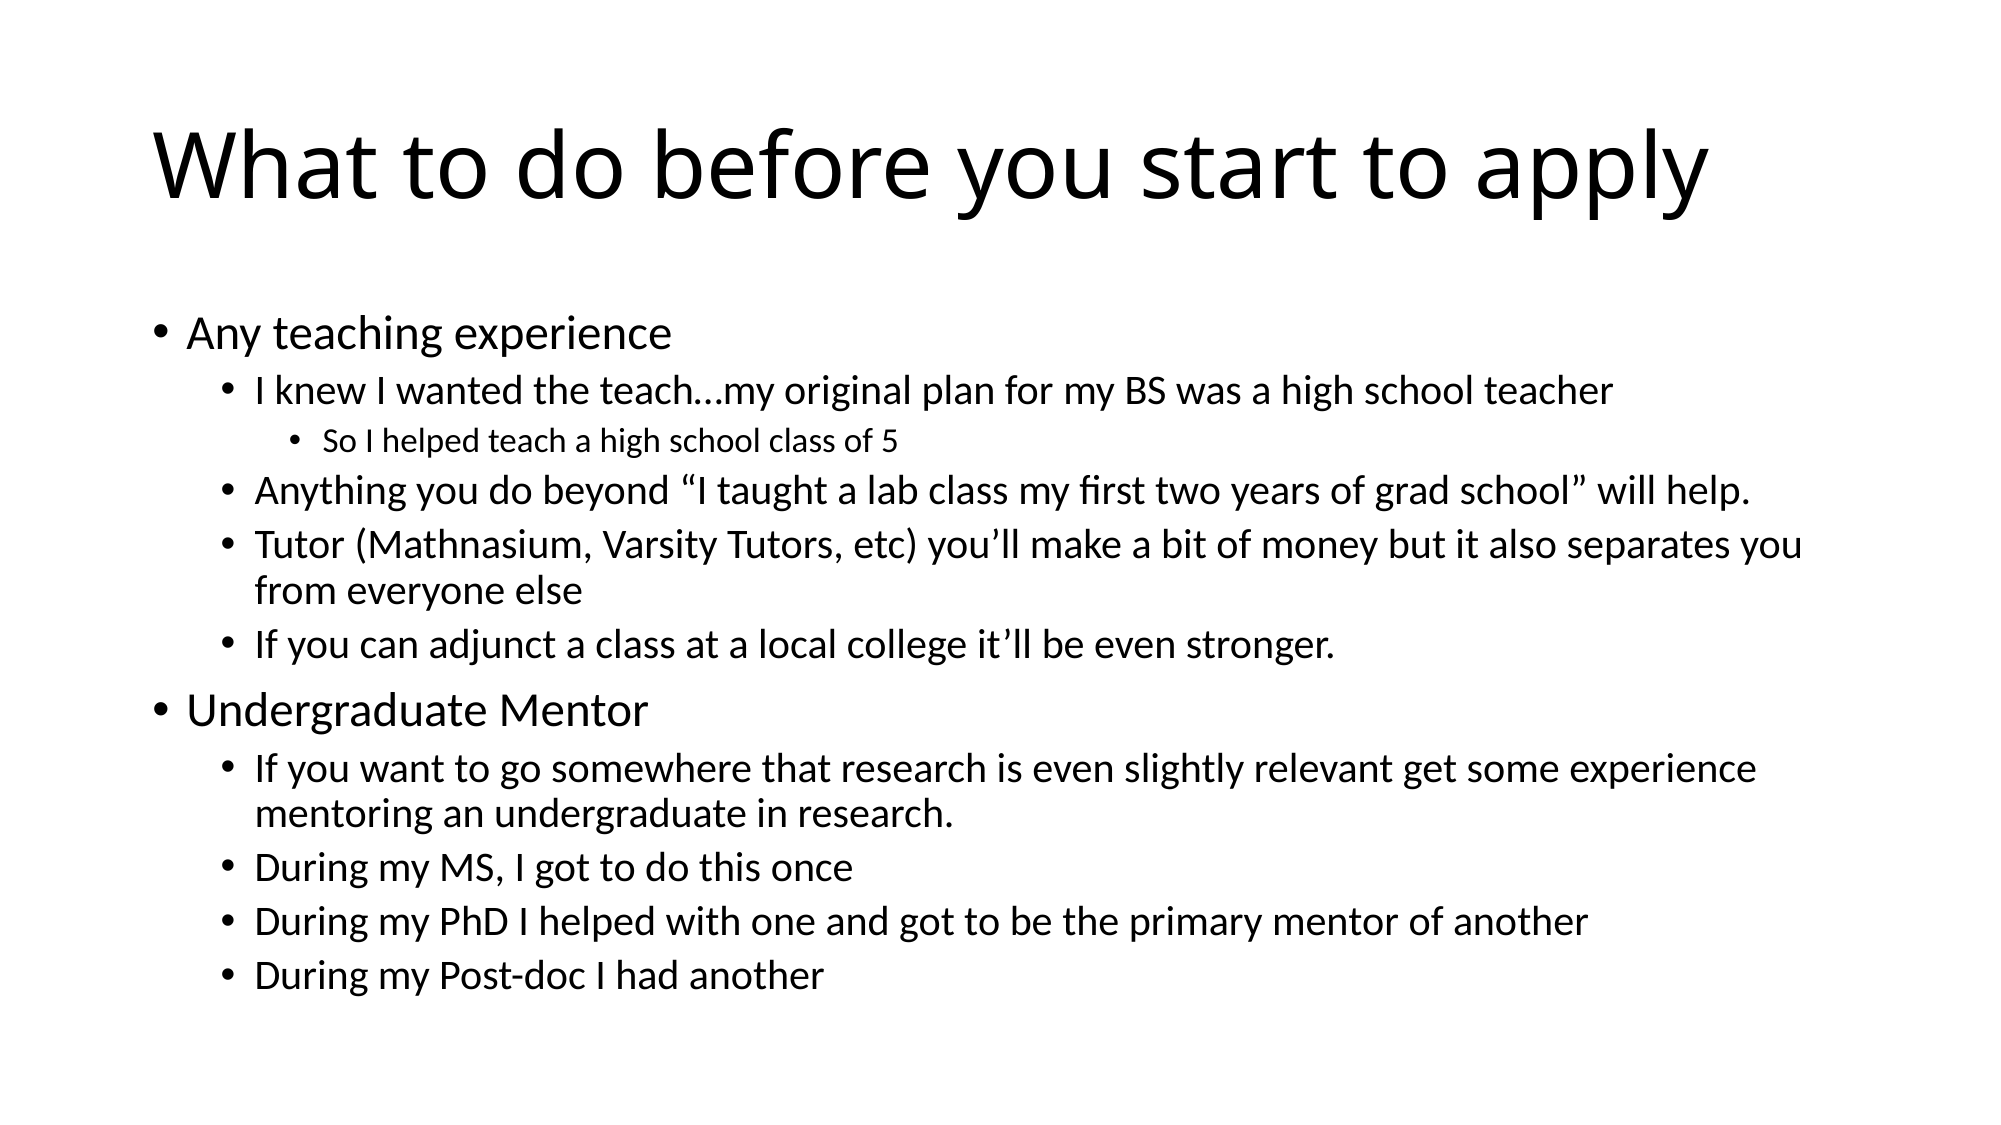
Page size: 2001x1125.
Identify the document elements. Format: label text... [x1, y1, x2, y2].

title What to do before you start to apply [137, 59, 1863, 278]
list Any teaching experience I knew I wanted the teach…my original plan for my BS was a high school teacher So I helped teach a high school class of 5 Anything you do beyond “I taught a lab class my first two years of grad school” will help. Tutor (Mathnasium, Varsity Tutors, etc) you’ll make a bit of money but it also separates you from everyone else If you can adjunct a class at a local college it’ll be even stronger. Undergraduate Mentor If you want to go somewhere that research is even slightly relevant get some experience mentoring an undergraduate in research. During my MS, I got to do this once During my PhD I helped with one and got to be the primary mentor of another During my Post-doc I had another [137, 299, 1863, 1014]
